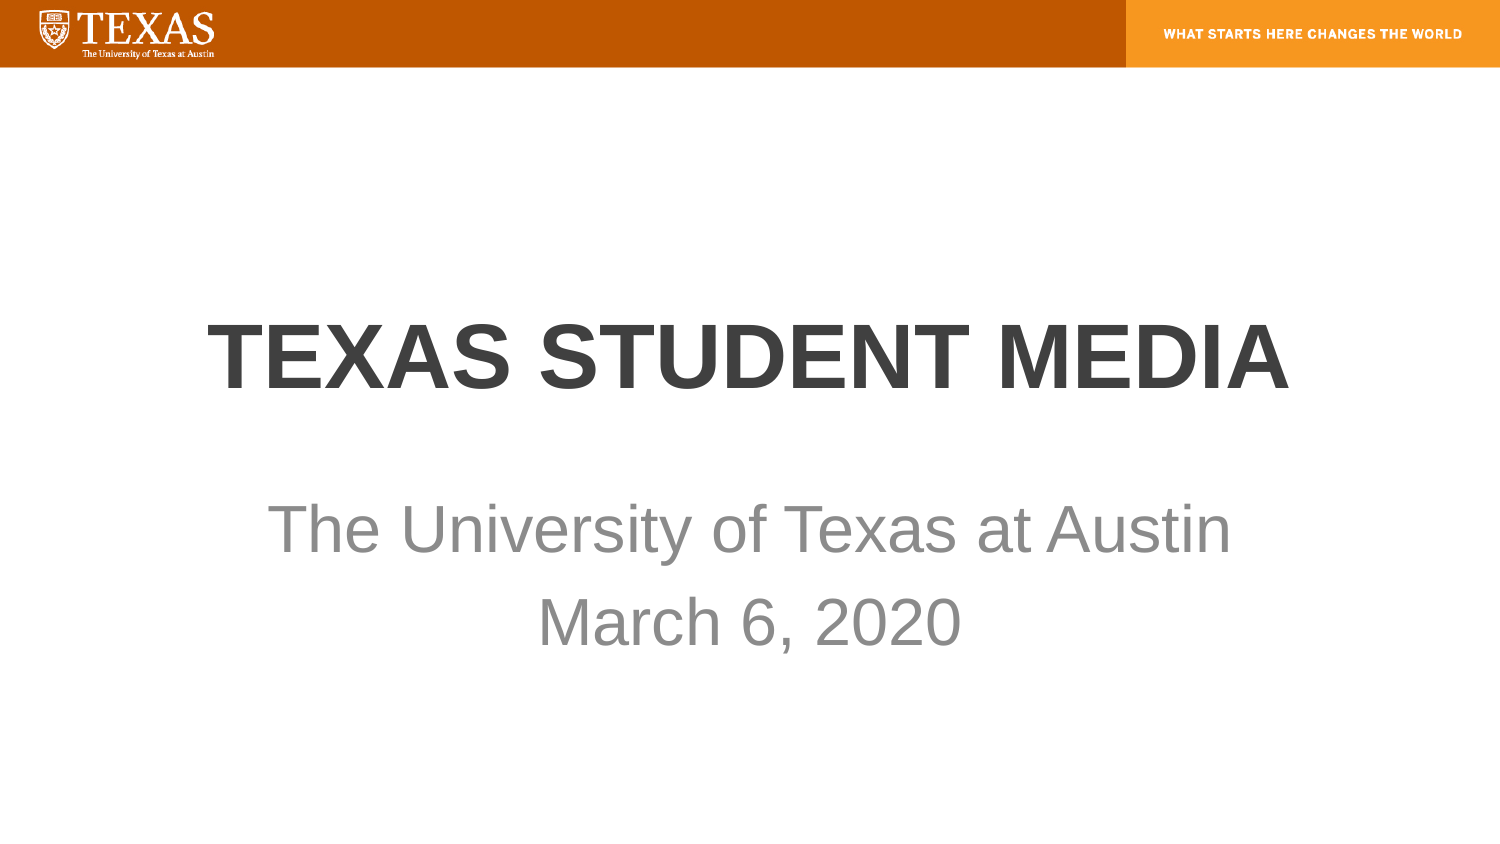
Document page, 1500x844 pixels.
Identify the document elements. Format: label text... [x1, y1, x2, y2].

picture [0, 0, 1500, 844]
subtitle The University of Texas at Austin March 6, 2020 [225, 478, 1275, 694]
title TEXAS STUDENT MEDIA [112, 262, 1388, 443]
